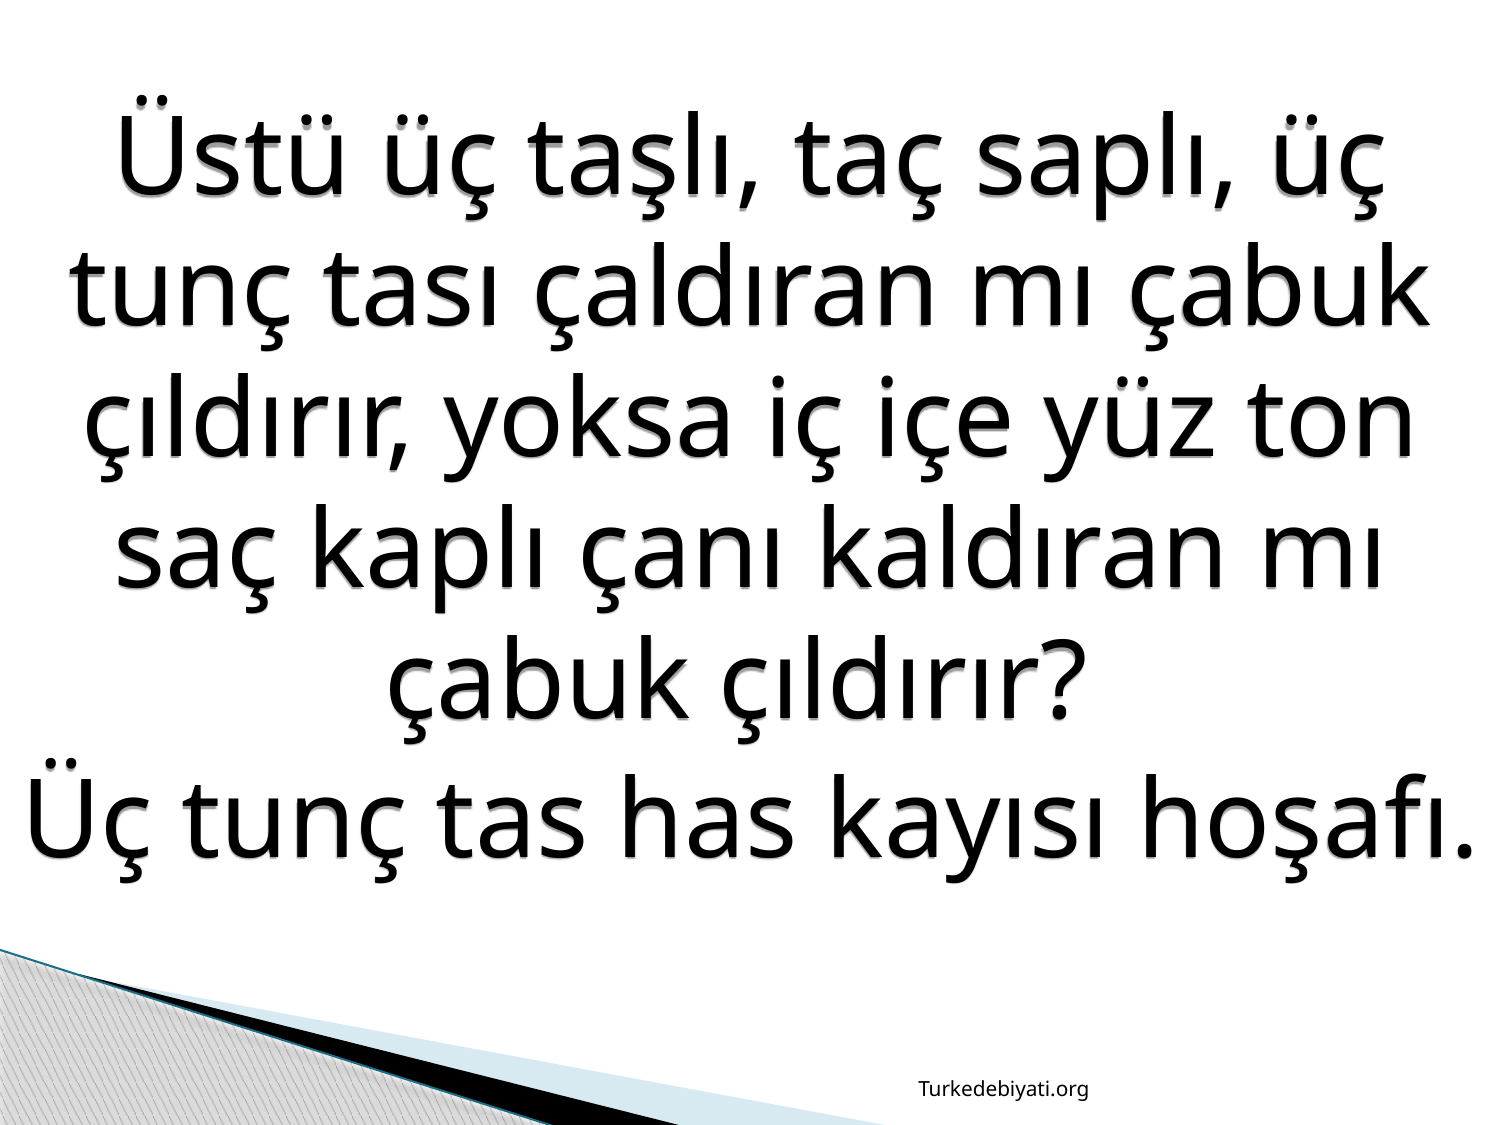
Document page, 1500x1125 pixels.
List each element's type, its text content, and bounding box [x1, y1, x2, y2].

footer Turkedebiyati.org [718, 1051, 1105, 1112]
subtitle Üstü üç taşlı, taç saplı, üç tunç tası çaldıran mı çabuk çıldırır, yoksa iç içe yüz ton saç kaplı çanı kaldıran mı çabuk çıldırır? Üç tunç tas has kayısı hoşafı. [0, 78, 1500, 1125]
